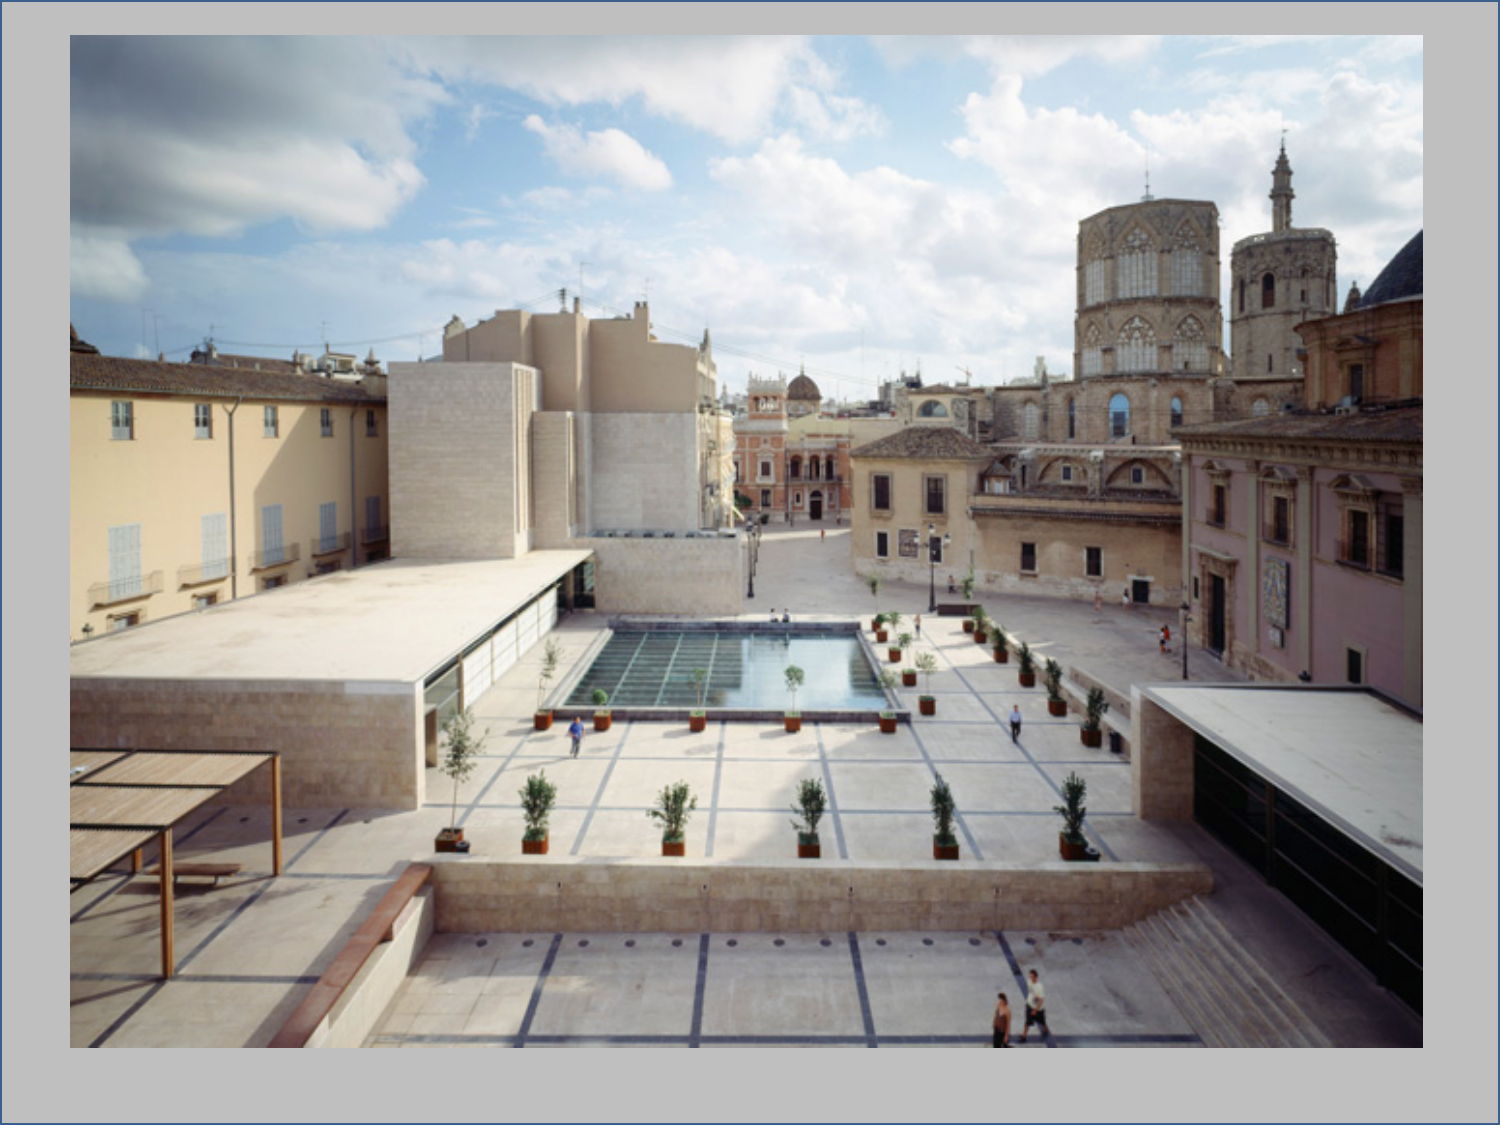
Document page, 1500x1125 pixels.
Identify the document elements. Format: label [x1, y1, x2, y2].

text_box [0, 0, 1500, 1125]
picture [70, 34, 1423, 1048]
